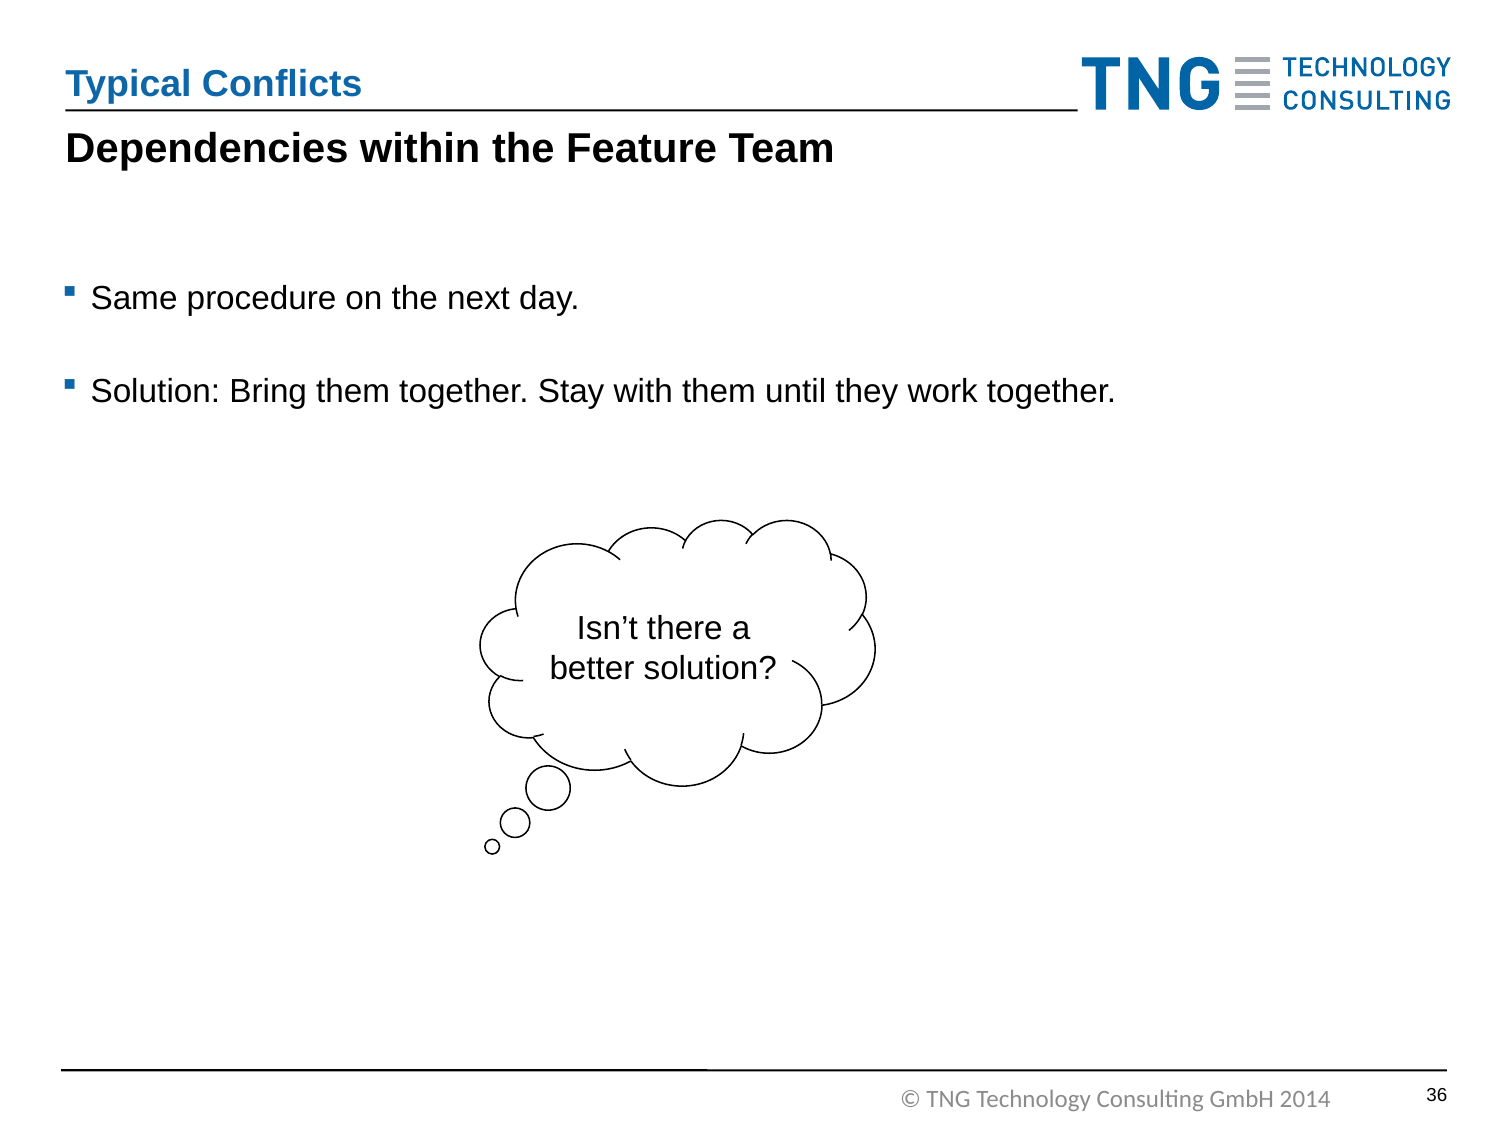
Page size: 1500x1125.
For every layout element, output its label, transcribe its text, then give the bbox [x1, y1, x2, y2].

slide_number 35 [1391, 1074, 1463, 1113]
title Dependencies within the Feature Team [65, 120, 1082, 172]
text_box Isn’t there a better solution? [500, 807, 530, 838]
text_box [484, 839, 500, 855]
text_box Typical Conflicts [65, 58, 1069, 104]
text_box Isn’t there a better solution? [480, 520, 876, 787]
text_box Isn’t there a better solution? [525, 765, 571, 811]
list Same procedure on the next day. Solution: Bring them together. Stay with them until they work together. [61, 228, 1448, 416]
